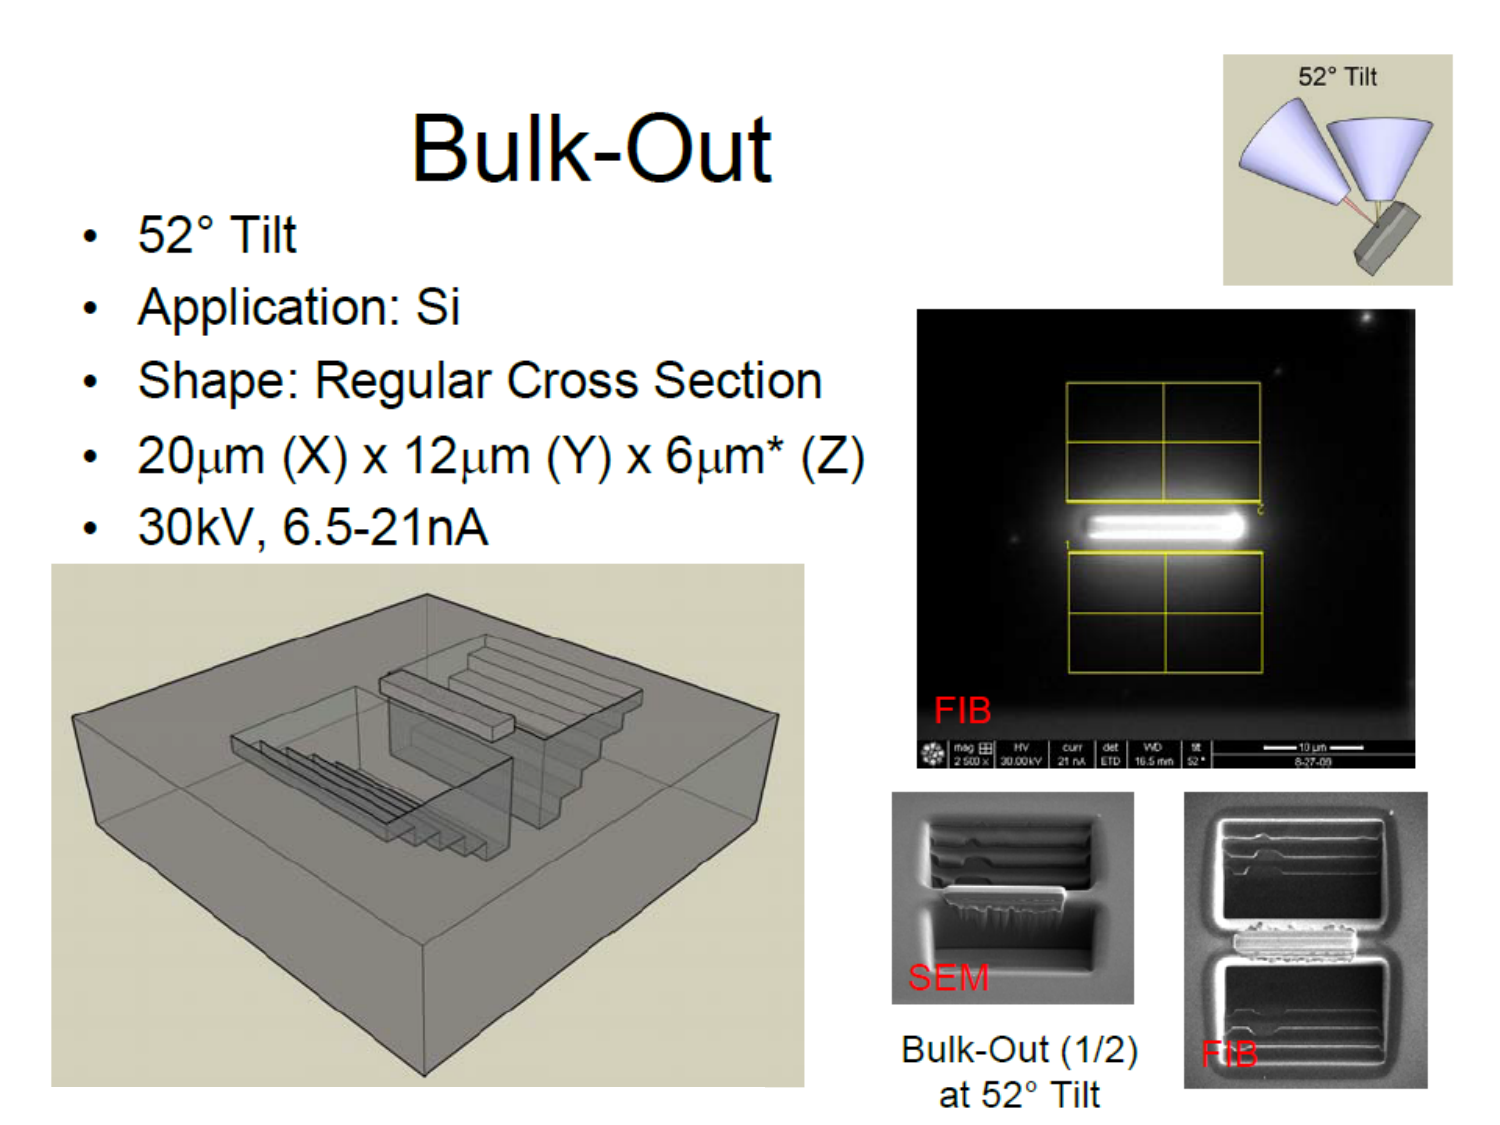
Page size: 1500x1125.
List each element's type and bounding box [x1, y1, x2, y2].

text_box [25, 14, 1475, 1125]
